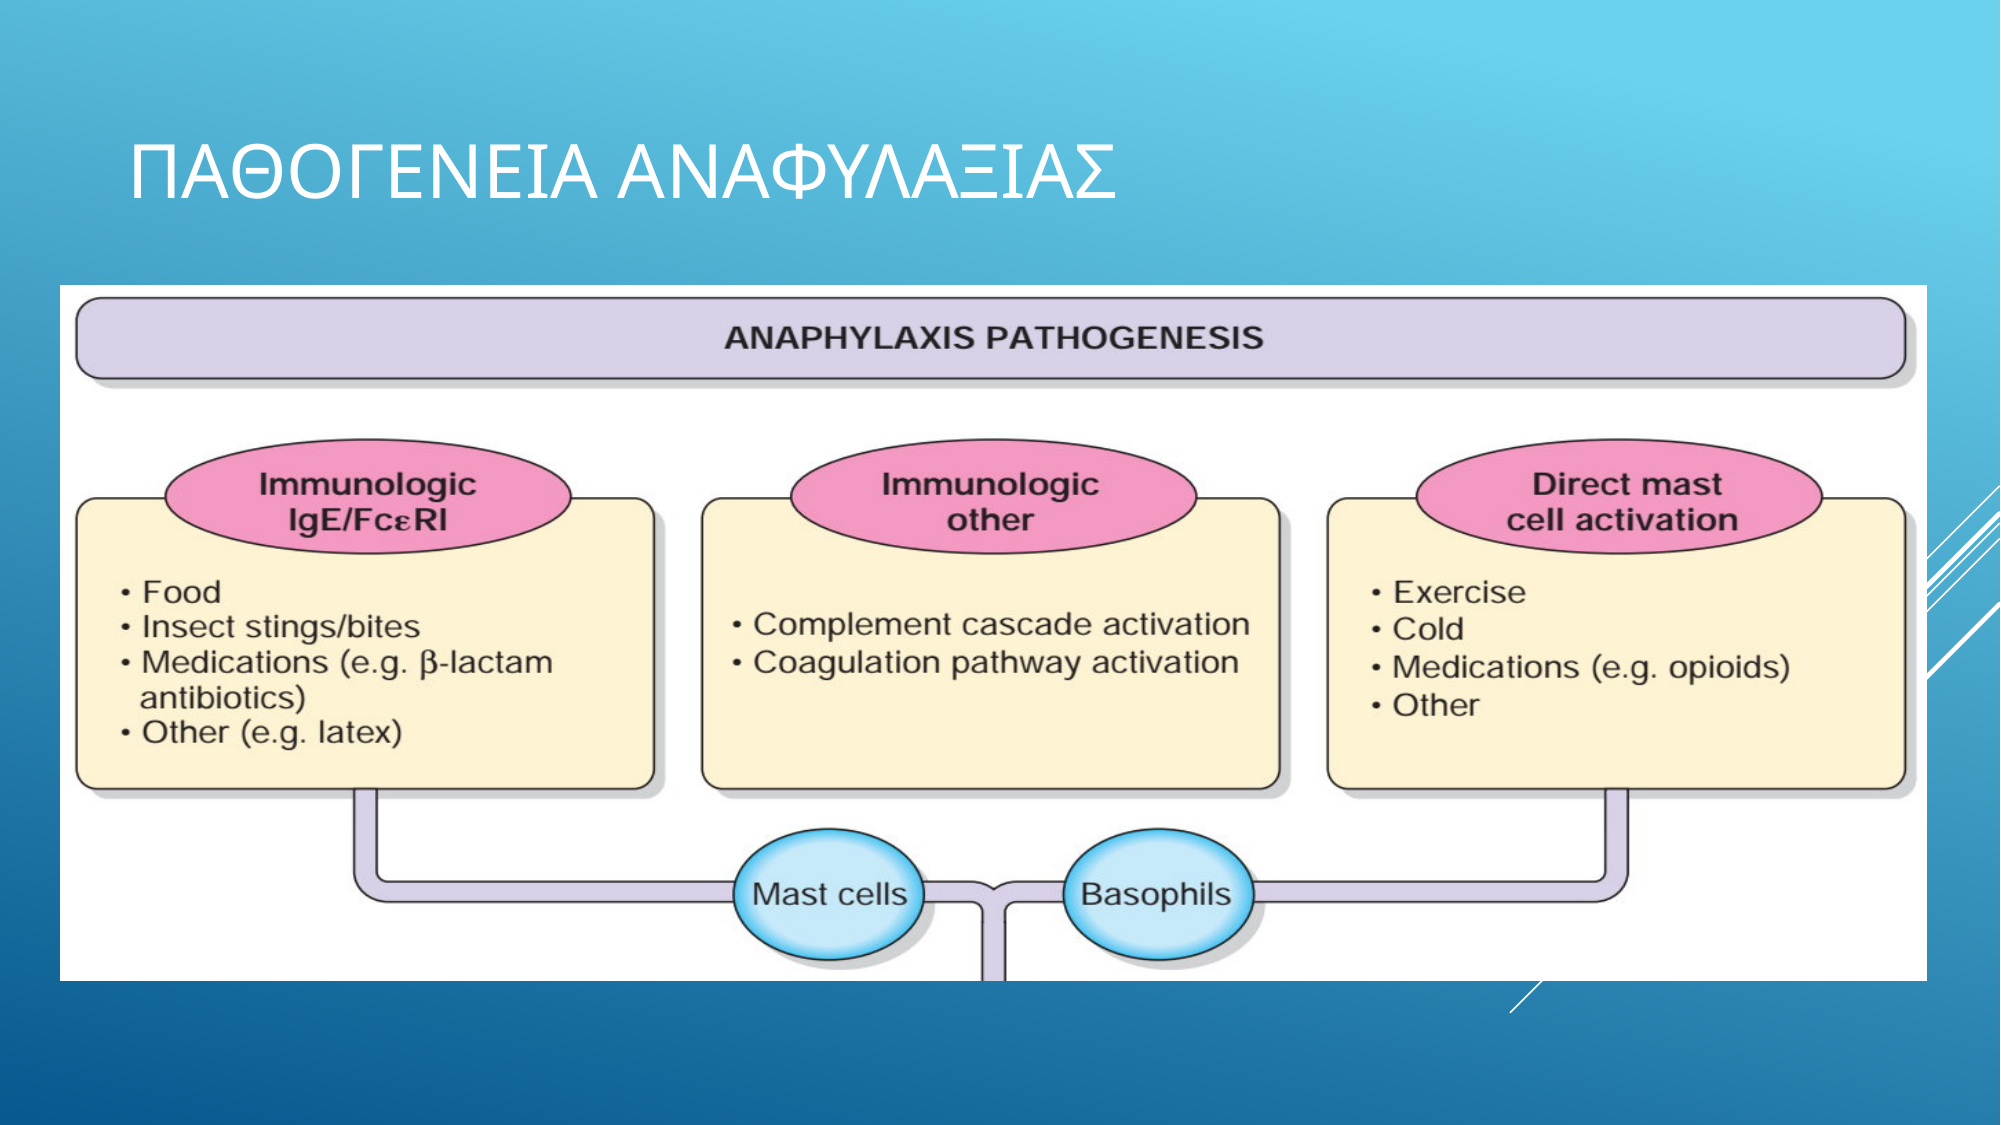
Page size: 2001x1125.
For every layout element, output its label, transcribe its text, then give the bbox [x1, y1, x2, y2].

title Παθογενεια αναφυλαξιασ [112, 106, 1513, 231]
picture [60, 285, 1927, 982]
